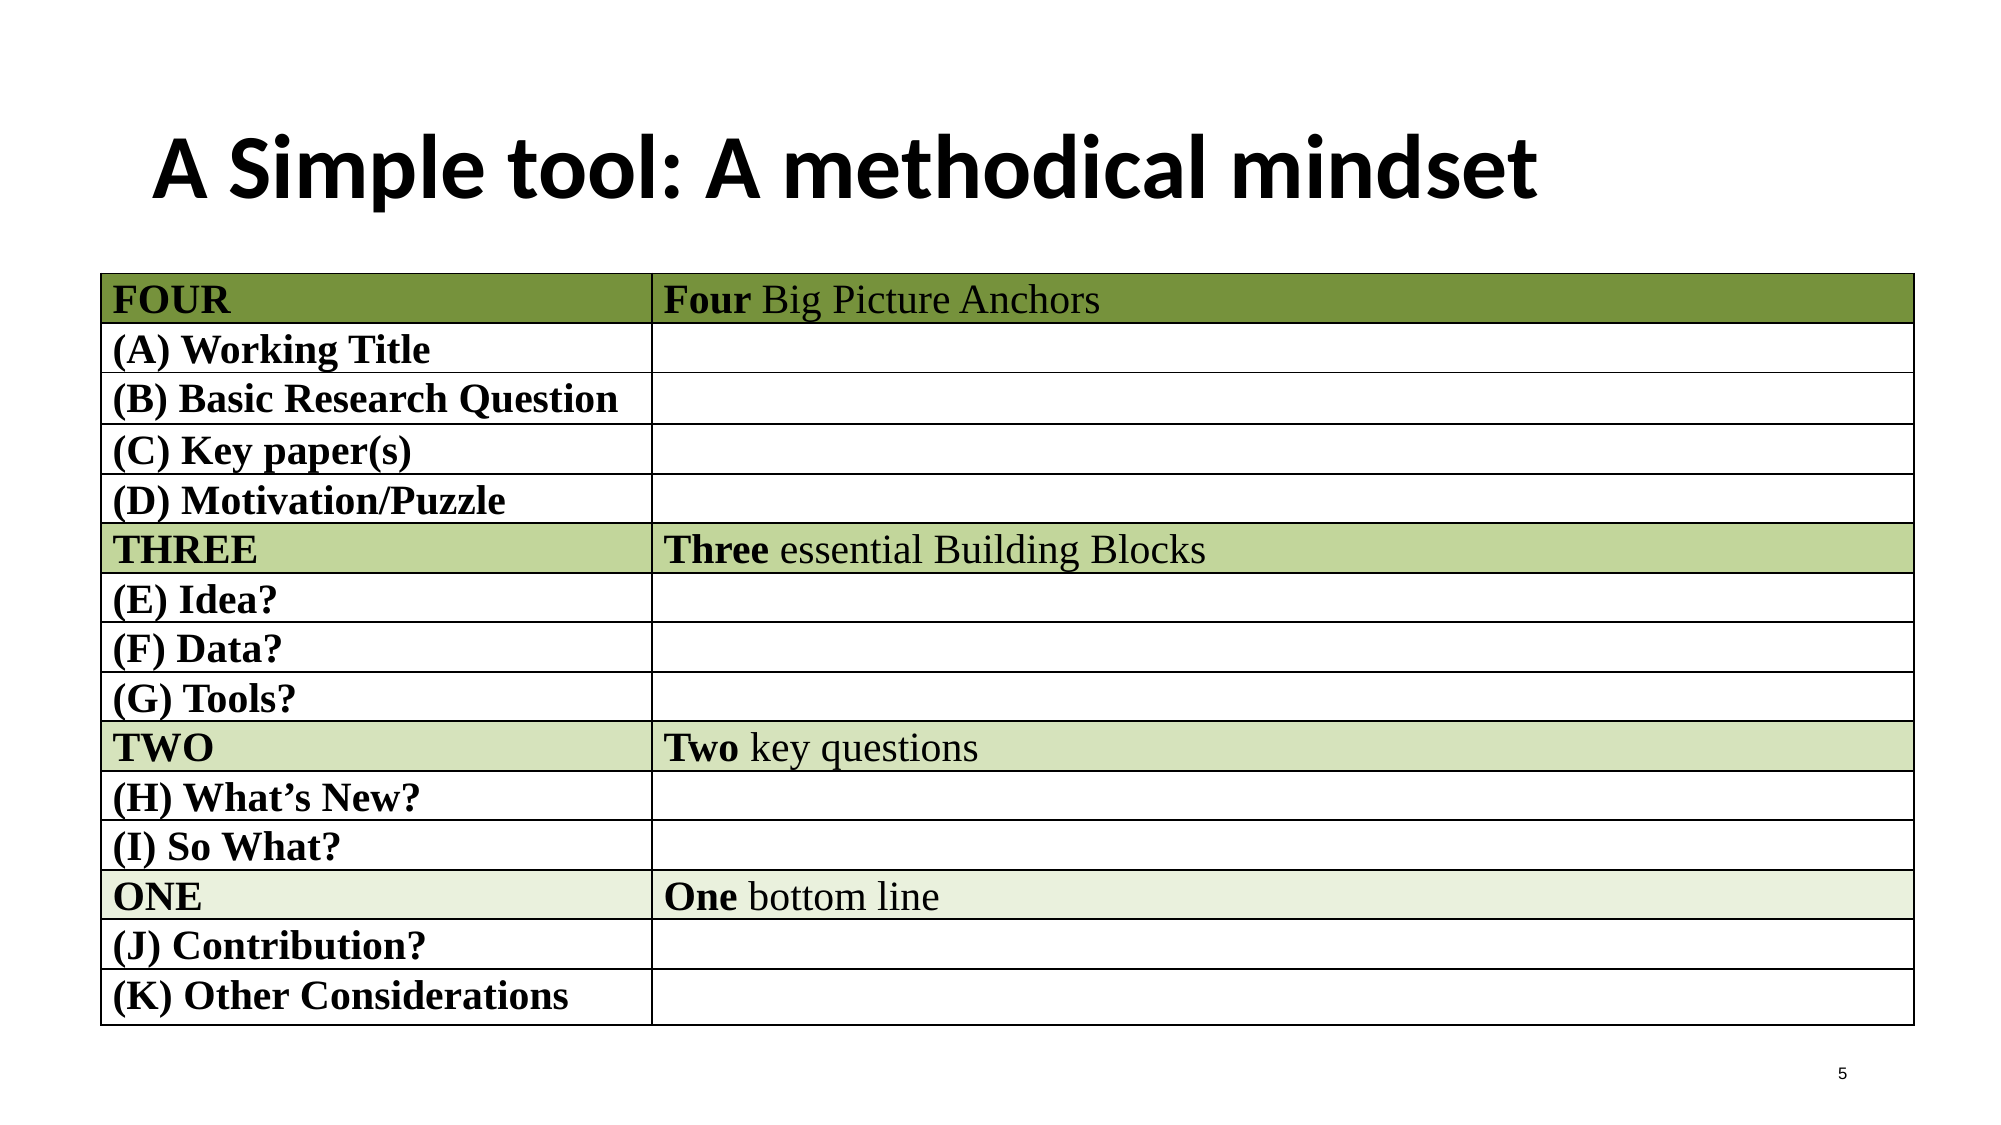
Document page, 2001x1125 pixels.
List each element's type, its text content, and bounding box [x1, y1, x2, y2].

table_cell (A) Working Title [102, 324, 651, 372]
table_cell (D) Motivation/Puzzle [102, 475, 651, 522]
table_cell THREE [102, 524, 651, 572]
table_cell (K) Other Considerations [102, 970, 651, 1024]
table_cell Three essential Building Blocks [653, 524, 1913, 572]
table_cell [653, 623, 1913, 671]
table_cell [653, 821, 1913, 869]
table_cell (B) Basic Research Question [102, 373, 651, 423]
table_cell (C) Key paper(s) [102, 425, 651, 473]
table_cell [653, 673, 1913, 720]
table_cell (I) So What? [102, 821, 651, 869]
table_cell (E) Idea? [102, 574, 651, 621]
table_cell TWO [102, 722, 651, 770]
title A Simple tool: A methodical mindset [137, 59, 1863, 273]
table_cell (F) Data? [102, 623, 651, 671]
table_cell [653, 475, 1913, 522]
table_cell (G) Tools? [102, 673, 651, 720]
table_cell [653, 574, 1913, 621]
table_cell [653, 373, 1913, 423]
table_cell [653, 920, 1913, 968]
slide_number 5 [1412, 1042, 1863, 1103]
table_cell ONE [102, 871, 651, 918]
table_header FOUR [102, 274, 651, 322]
table_cell [653, 772, 1913, 819]
table_header Four Big Picture Anchors [653, 274, 1913, 322]
table_cell [653, 970, 1913, 1024]
table_cell (H) What’s New? [102, 772, 651, 819]
table_cell [653, 324, 1913, 372]
table_cell [653, 425, 1913, 473]
table_cell Two key questions [653, 722, 1913, 770]
table_cell (J) Contribution? [102, 920, 651, 968]
table_cell One bottom line [653, 871, 1913, 918]
